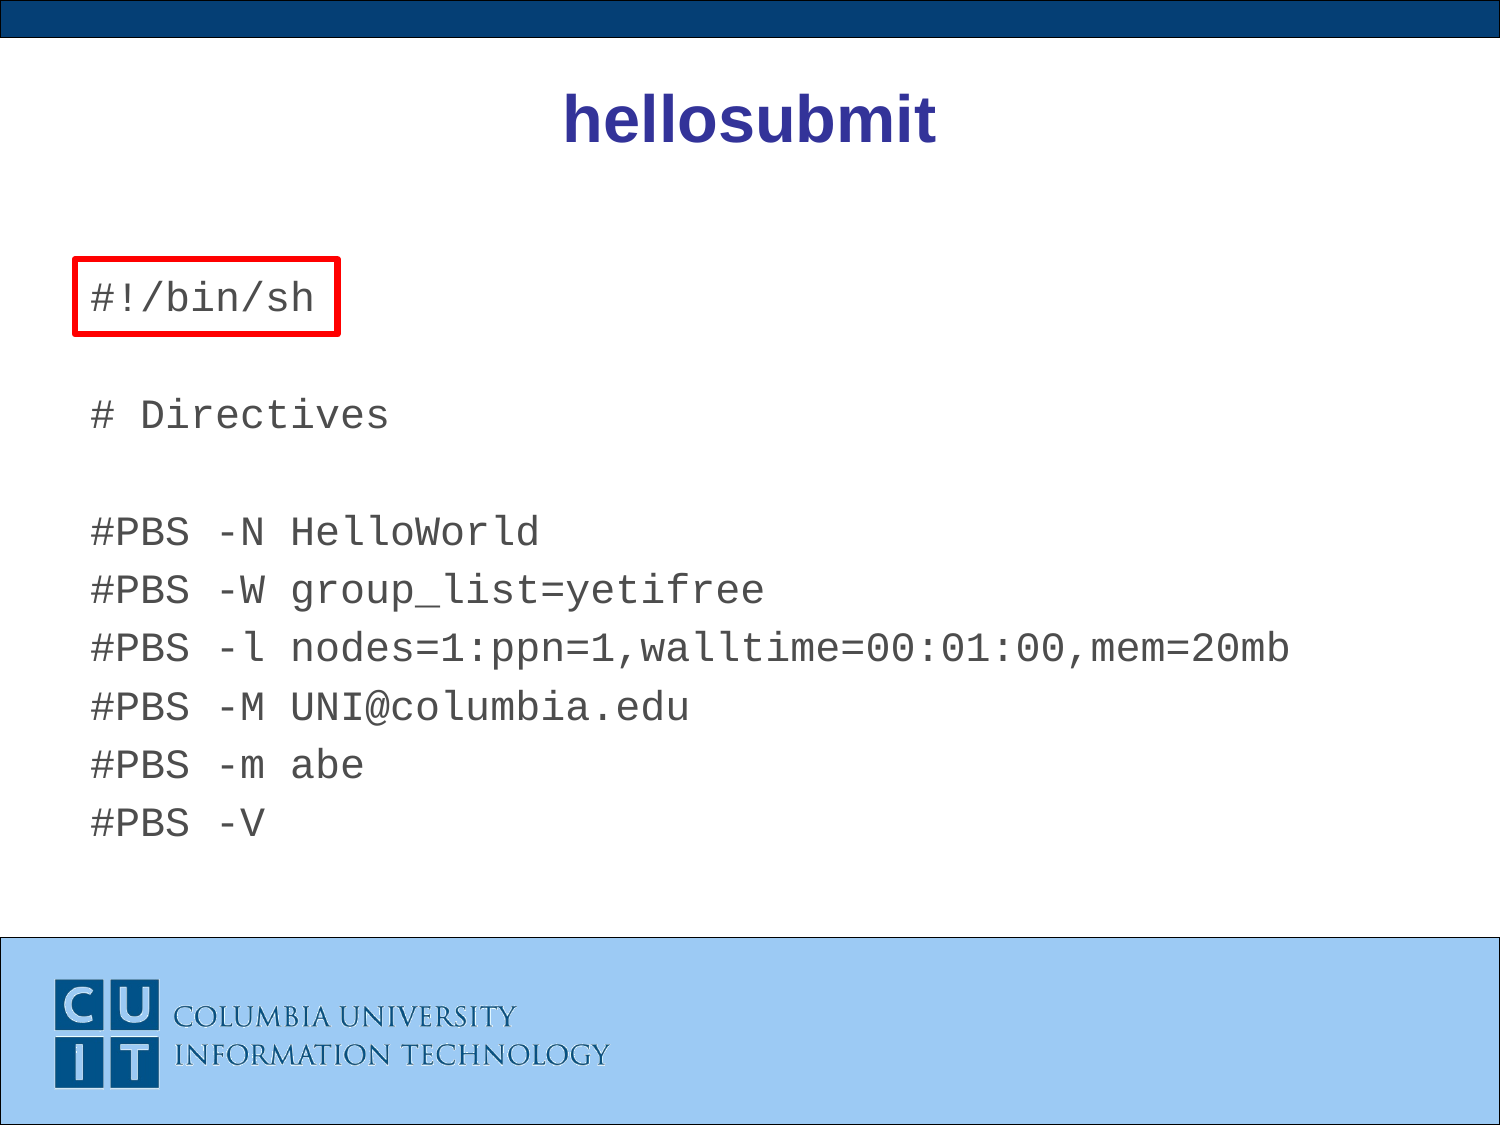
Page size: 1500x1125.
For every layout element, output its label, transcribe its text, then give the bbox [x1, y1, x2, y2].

list #!/bin/sh # Directives #PBS -N HelloWorld #PBS -W group_list=yetifree #PBS -l nodes=1:ppn=1,walltime=00:01:00,mem=20mb #PBS -M UNI@columbia.edu #PBS -m abe #PBS -V [74, 262, 1426, 901]
title hellosubmit [74, 44, 1426, 188]
picture [50, 977, 625, 1090]
text_box [75, 259, 338, 335]
